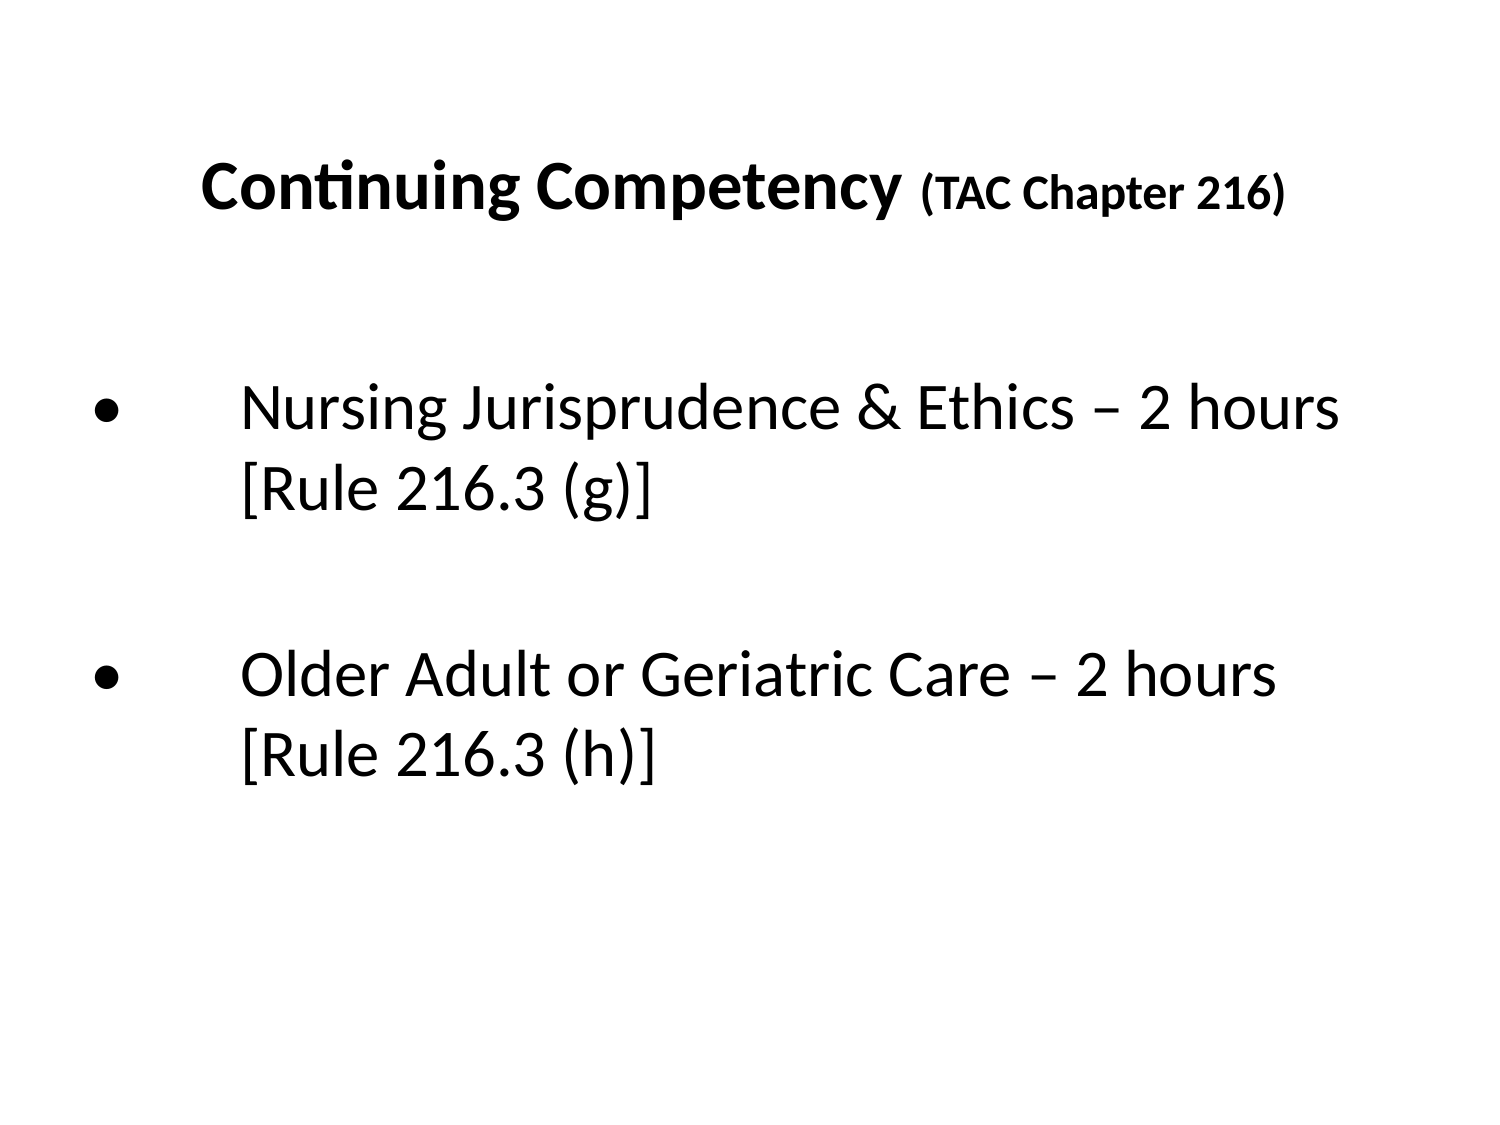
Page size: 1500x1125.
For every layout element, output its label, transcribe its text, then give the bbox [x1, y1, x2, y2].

title Continuing Competency (TAC Chapter 216) [75, 45, 1425, 233]
list • Nursing Jurisprudence & Ethics – 2 hours [Rule 216.3 (g)] • Older Adult or Geriatric Care – 2 hours [Rule 216.3 (h)] [75, 262, 1425, 1005]
